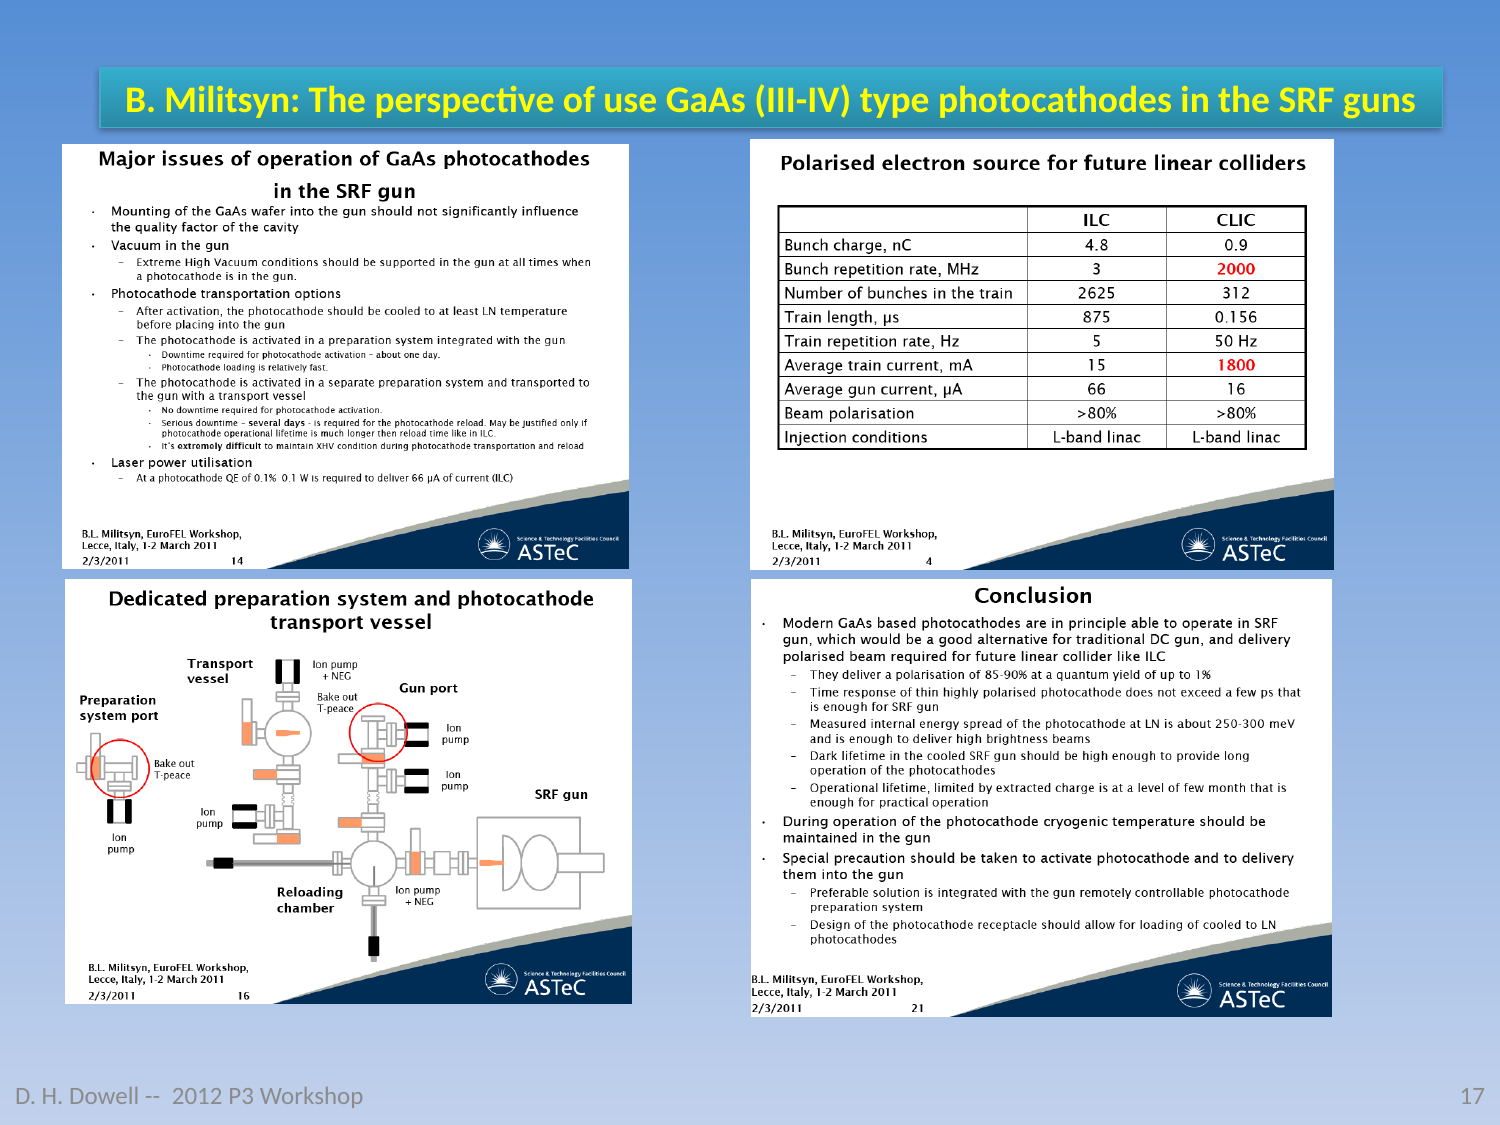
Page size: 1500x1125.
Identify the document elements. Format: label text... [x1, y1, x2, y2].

text_box B. Militsyn: The perspective of use GaAs (III-IV) type photocathodes in the SRF guns [99, 67, 1443, 128]
picture [62, 144, 629, 569]
picture [751, 579, 1332, 1018]
slide_number 17 [1149, 1065, 1500, 1125]
picture [750, 139, 1335, 570]
footer D. H. Dowell -- 2012 P3 Workshop [0, 1065, 475, 1125]
picture [65, 579, 632, 1005]
